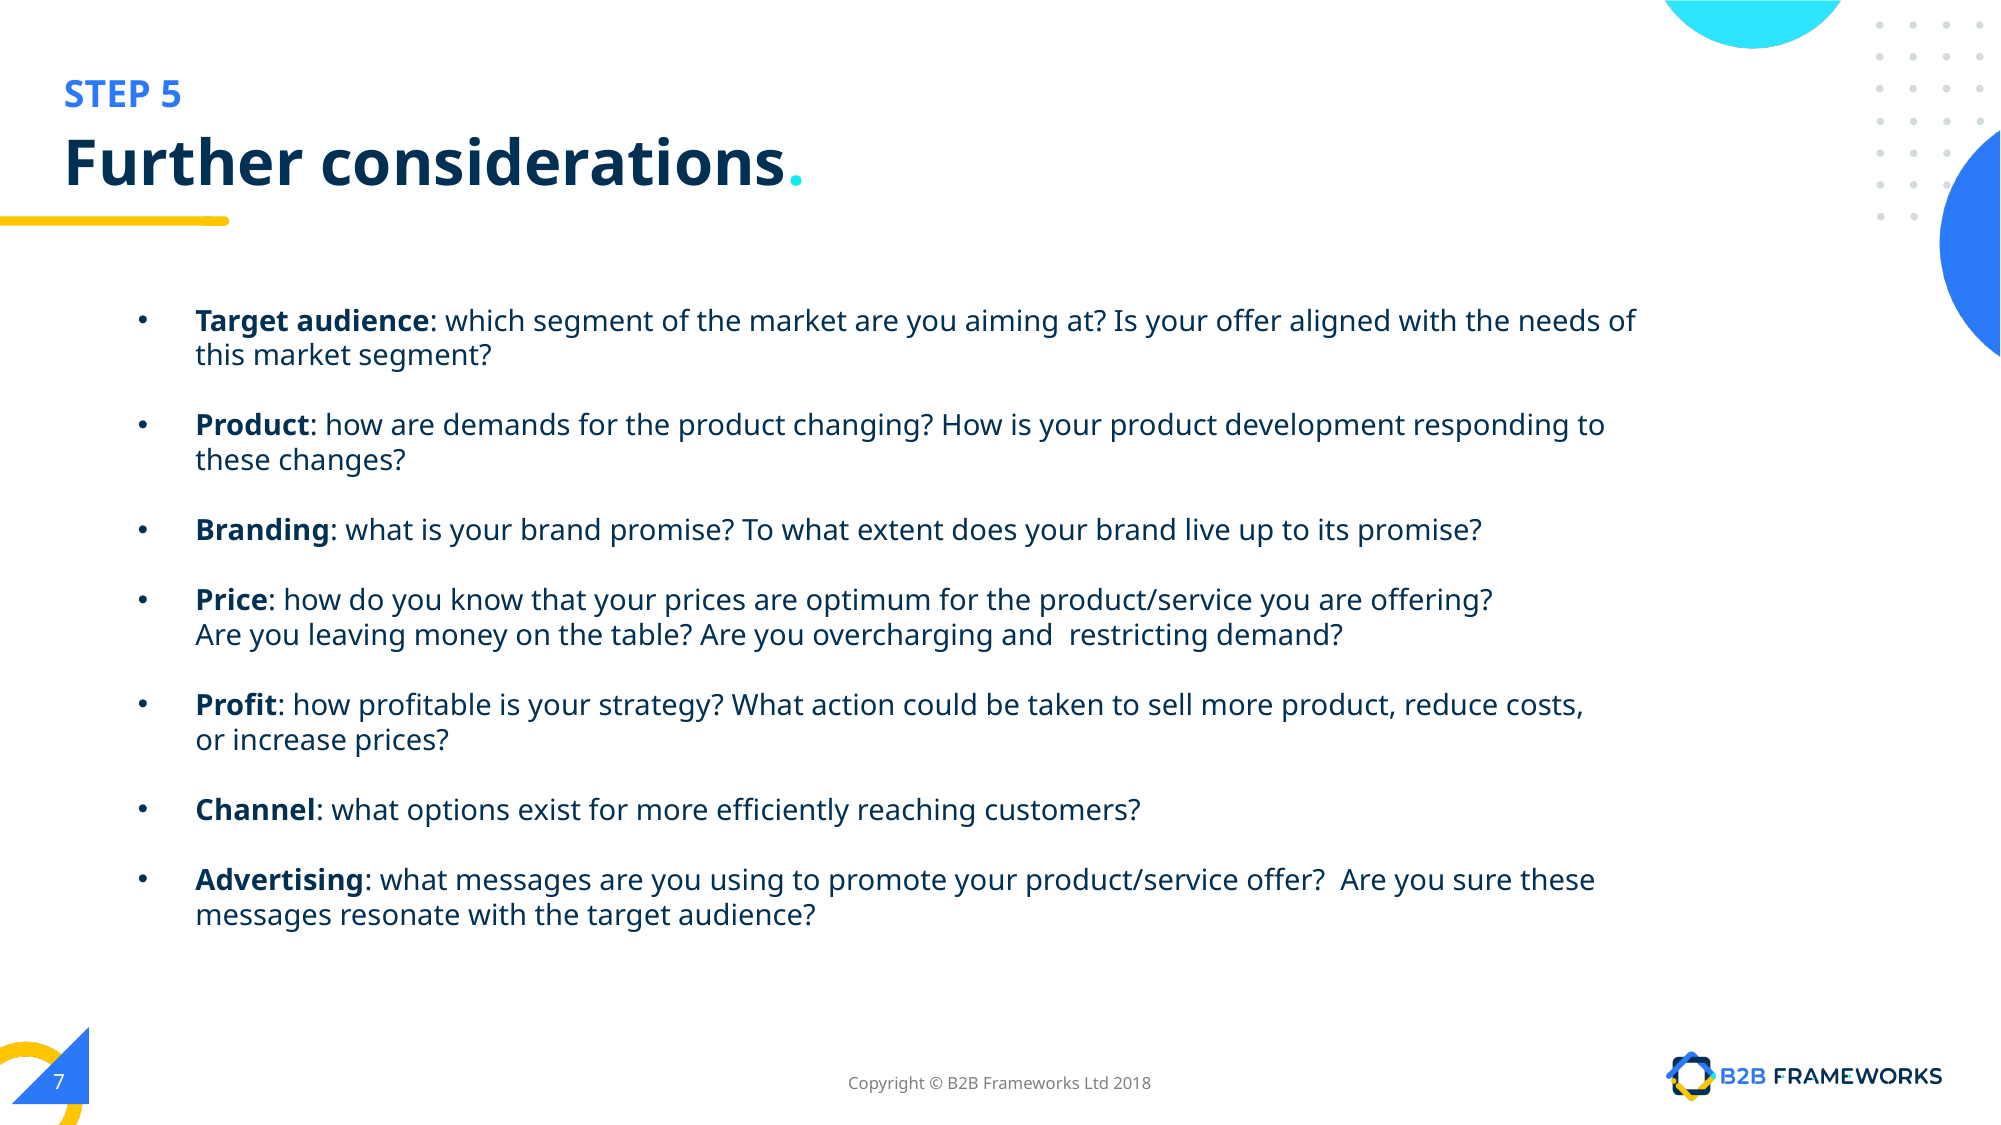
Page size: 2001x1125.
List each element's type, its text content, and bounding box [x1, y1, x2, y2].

picture [1658, 1, 1851, 54]
text_box Target audience: which segment of the market are you aiming at? Is your offer aligned with the needs of this market segment? Product: how are demands for the product changing? How is your product development responding to these changes? Branding: what is your brand promise? To what extent does your brand live up to its promise? Price: how do you know that your prices are optimum for the product/service you are offering? Are you leaving money on the table? Are you overcharging and restricting demand? Profit: how profitable is your strategy? What action could be taken to sell more product, reduce costs, or increase prices? Channel: what options exist for more efficiently reaching customers? Advertising: what messages are you using to promote your product/service offer? Are you sure these messages resonate with the target audience? [117, 294, 1694, 986]
slide_number ‹#› [38, 1052, 488, 1113]
picture [1932, 118, 2001, 372]
picture [1655, 1040, 1952, 1111]
footer Copyright © B2B Frameworks Ltd 2018 [662, 1052, 1338, 1113]
picture [0, 1041, 84, 1125]
title Further considerations. [49, 123, 1222, 207]
